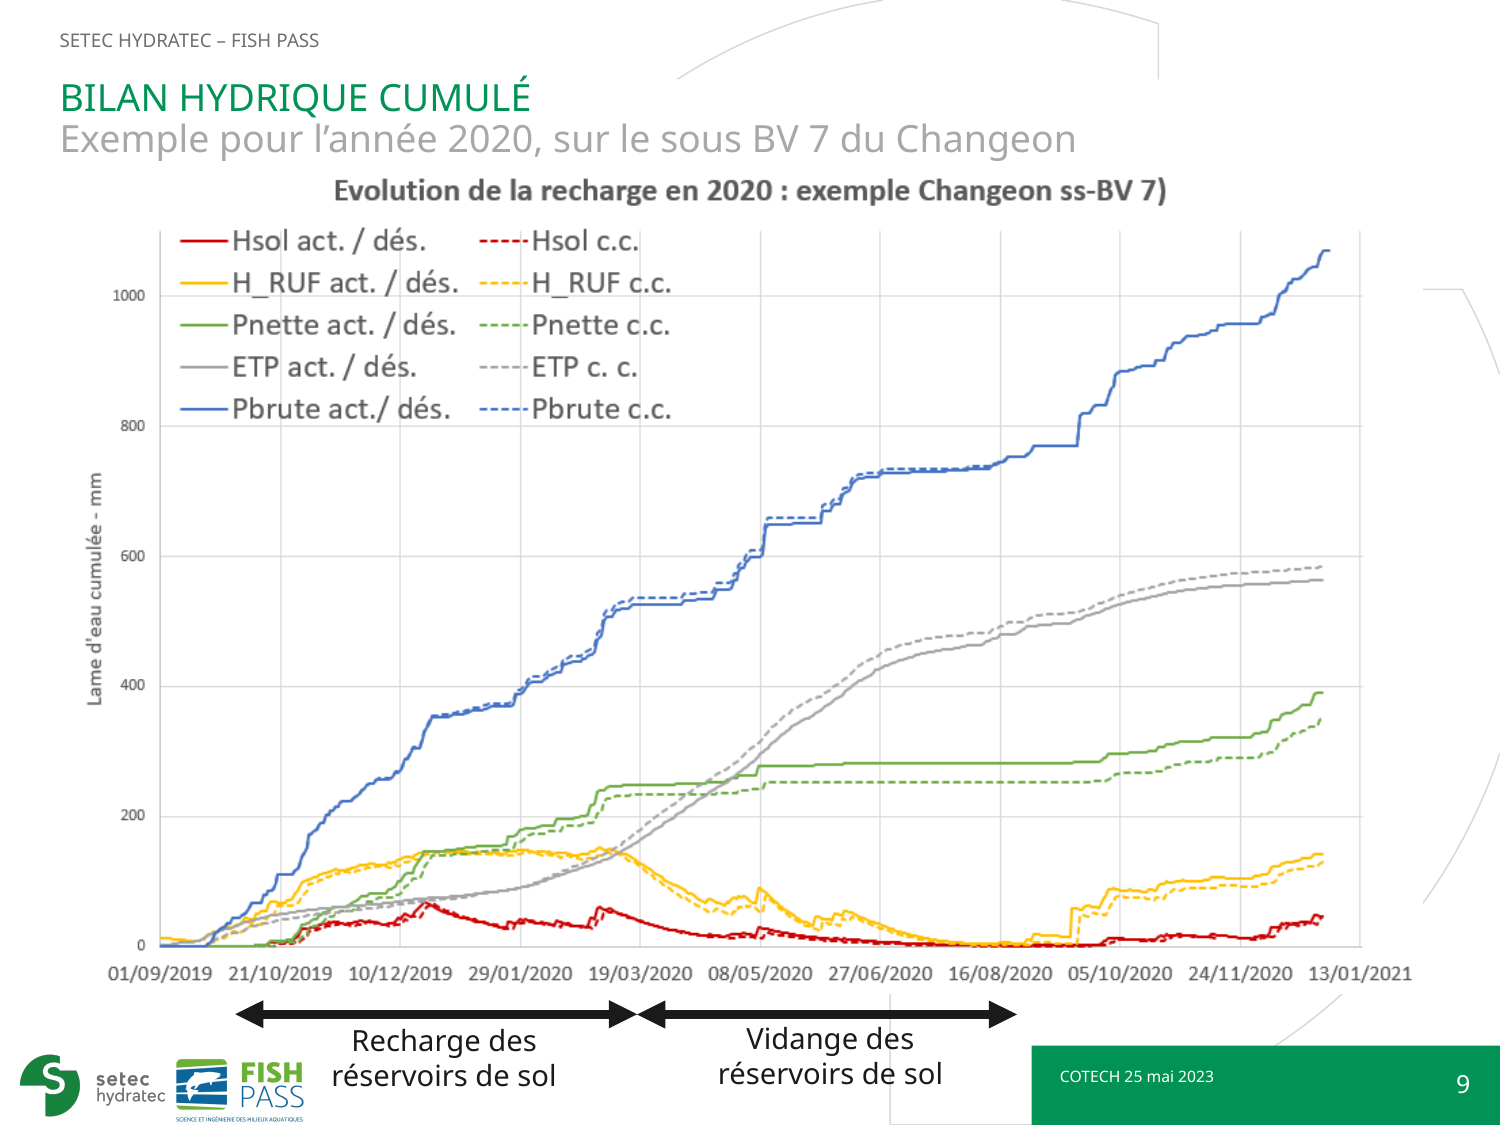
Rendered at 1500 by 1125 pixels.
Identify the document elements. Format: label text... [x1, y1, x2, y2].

text_box Setec hydratec – FISH PASS [59, 28, 1442, 59]
picture [0, 1034, 306, 1125]
title Bilan hydrique cumulé Exemple pour l’année 2020, sur le sous BV 7 du Changeon [59, 79, 1442, 215]
slide_number 9 [1031, 1045, 1500, 1125]
picture [76, 168, 1423, 994]
text_box Recharge des réservoirs de sol [289, 1019, 599, 1100]
text_box Vidange des réservoirs de sol [702, 1015, 959, 1098]
footer COTECH 25 mai 2023 [1059, 1055, 1370, 1101]
